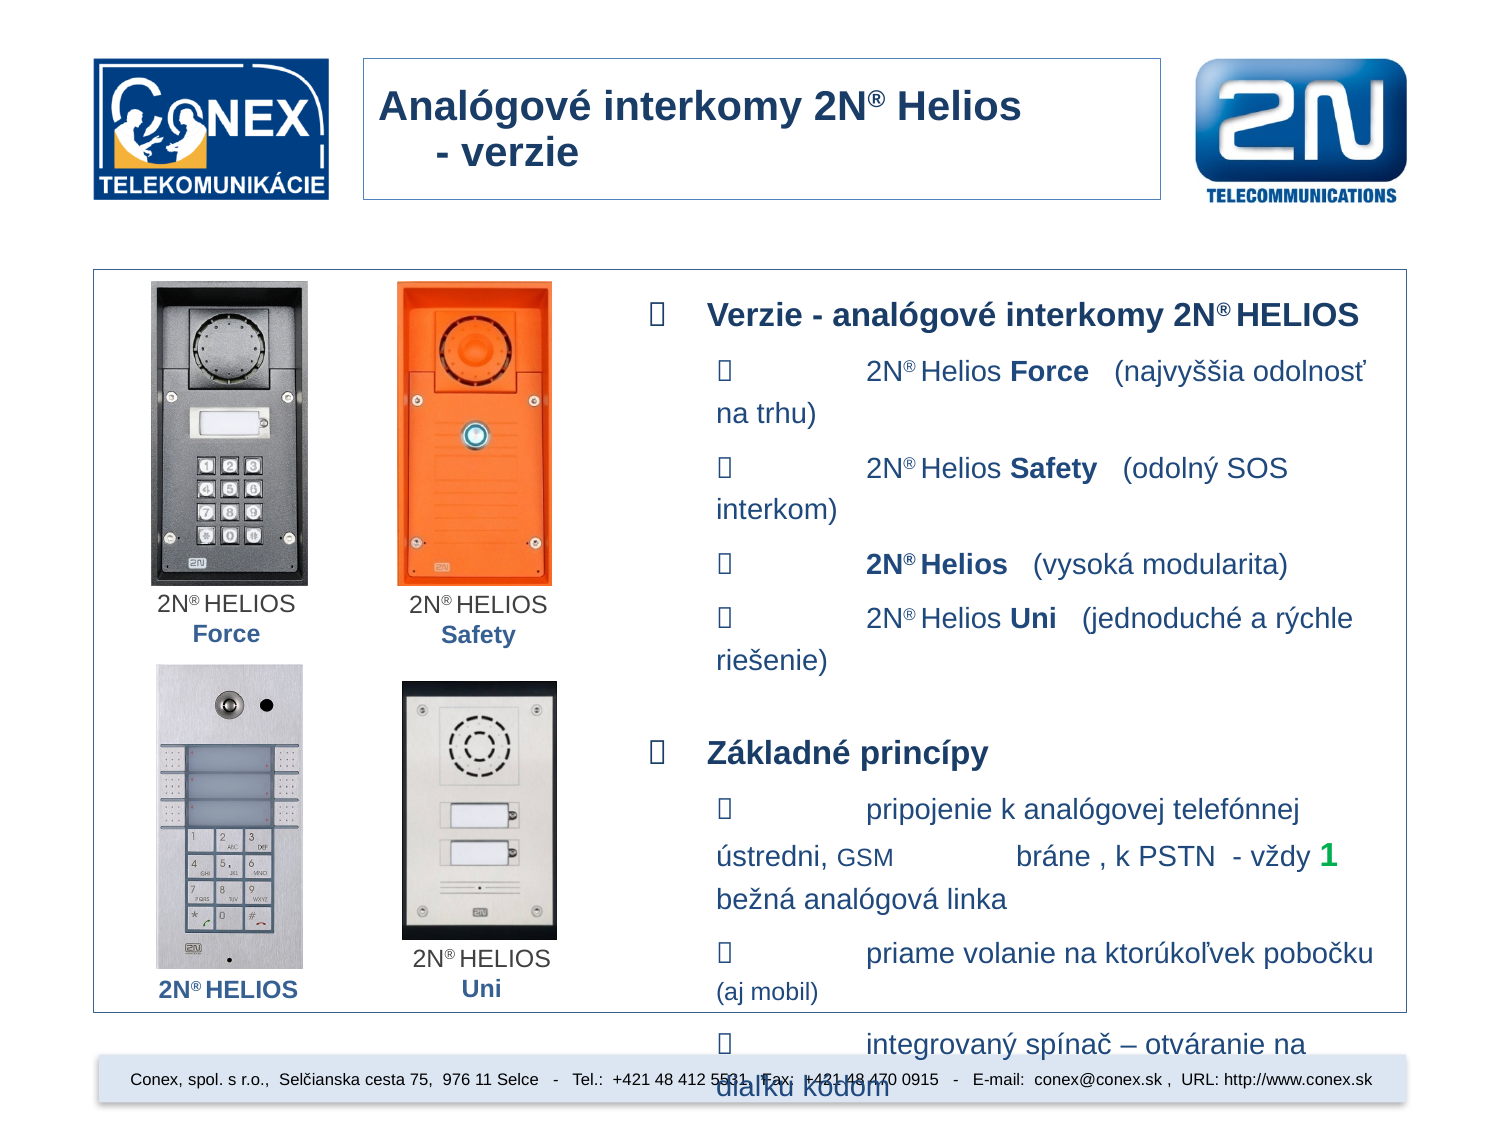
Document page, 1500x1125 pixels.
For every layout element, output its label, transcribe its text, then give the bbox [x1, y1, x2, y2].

picture [397, 280, 553, 587]
picture [1195, 58, 1407, 203]
picture [150, 280, 308, 587]
picture [401, 681, 557, 941]
picture [156, 663, 303, 969]
picture [93, 58, 329, 200]
title Analógové interkomy 2N® Helios - verzie [363, 58, 1161, 200]
text_box 2N® HELIOS Force [142, 580, 311, 655]
text_box 2N® HELIOS Safety [394, 580, 563, 656]
text_box 2N® HELIOS [143, 966, 314, 1012]
text_box [91, 267, 1408, 1015]
text_box 2N® HELIOS Uni [397, 934, 567, 1010]
text_box  Verzie - analógové interkomy 2N® HELIOS  2N® Helios Force (najvyššia odolnosť na trhu)  2N® Helios Safety (odolný SOS interkom)  2N® Helios (vysoká modularita)  2N® Helios Uni (jednoduché a rýchle riešenie)  Základné princípy  pripojenie k analógovej telefónnej ústredni, GSM bráne , k PSTN - vždy 1 bežná analógová linka  priame volanie na ktorúkoľvek pobočku (aj mobil)  integrovaný spínač – otváranie na diaľku kódom  kódový zámok - miestne otváranie bez kľúča (len v prípade klávesnice,  - Force, 2N® Helios)  podpora prenosu hlasu, videa ( - Force,2N® Helios) [632, 269, 1407, 1125]
